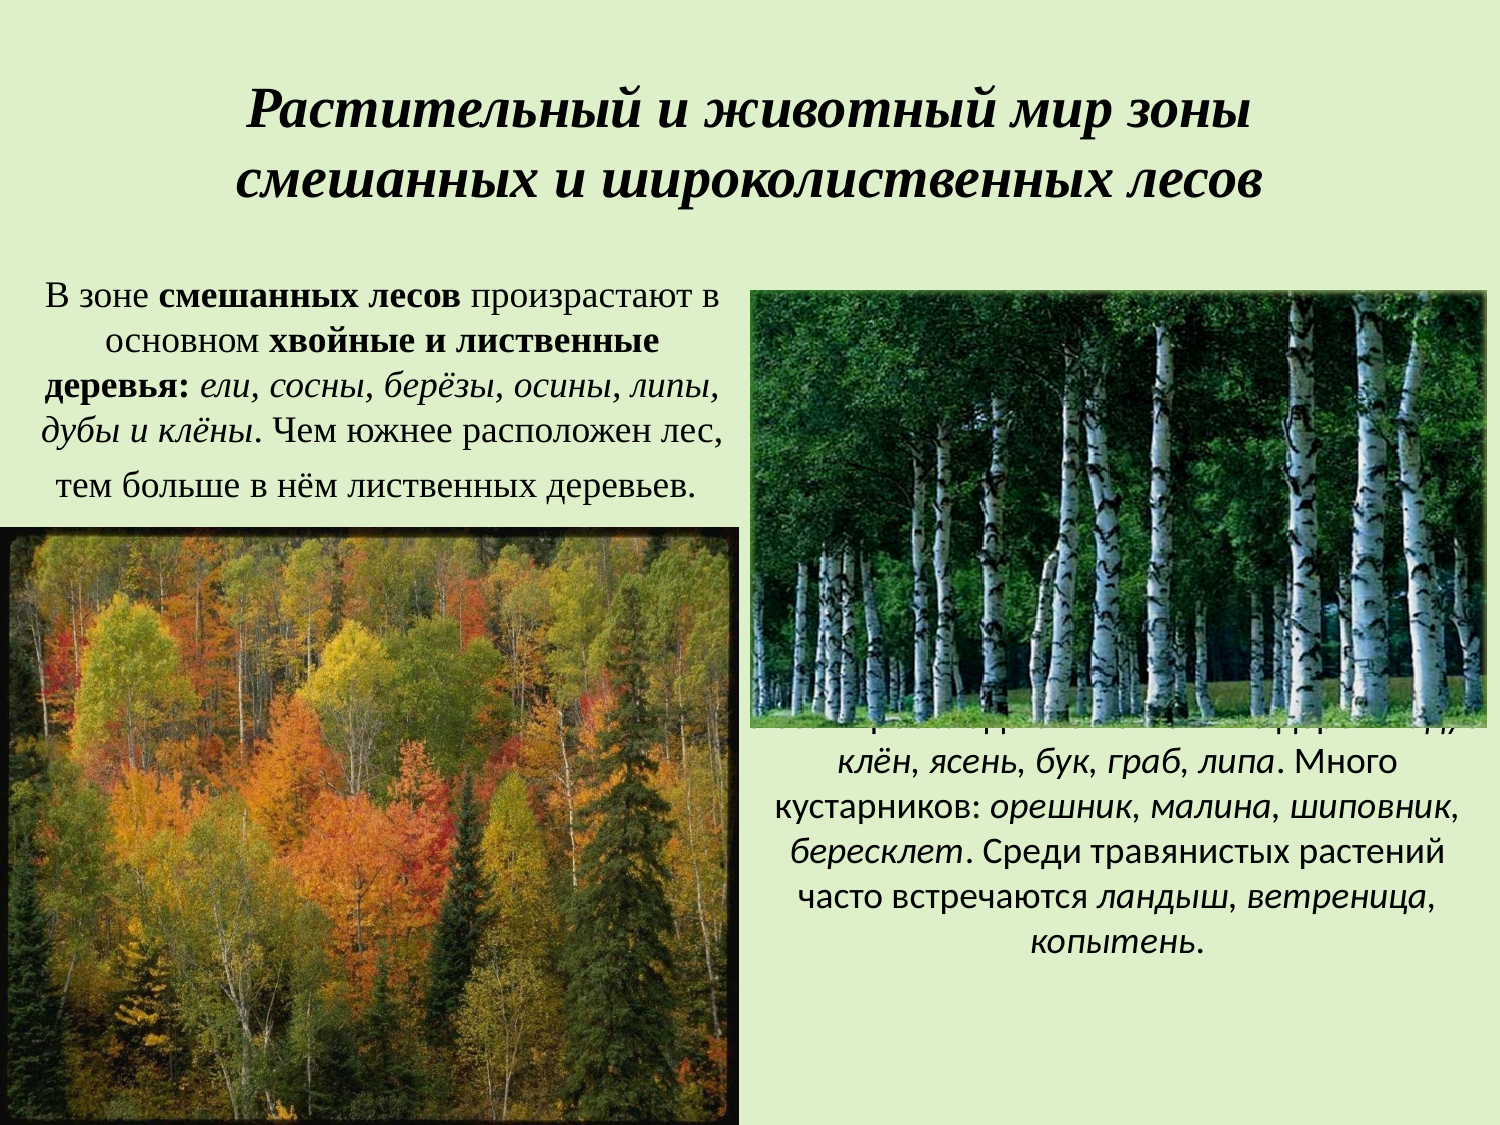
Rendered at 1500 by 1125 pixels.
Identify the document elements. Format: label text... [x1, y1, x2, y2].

list В зоне смешанных лесов произрастают в основном хвойные и лиственные деревья: ели, сосны, берёзы, осины, липы, дубы и клёны. Чем южнее расположен лес, тем больше в нём лиственных деревьев. В широколиственных лесах преобладают лиственные деревья: дуб клён, ясень, бук, граб, липа. Много кустарников: орешник, малина, шиповник, бересклет. Среди травянистых растений часто встречаются ландыш, ветреница, копытень. [0, 262, 1500, 1125]
picture [749, 290, 1487, 729]
picture [0, 526, 739, 1125]
title Растительный и животный мир зоны смешанных и широколиственных лесов [75, 45, 1425, 233]
